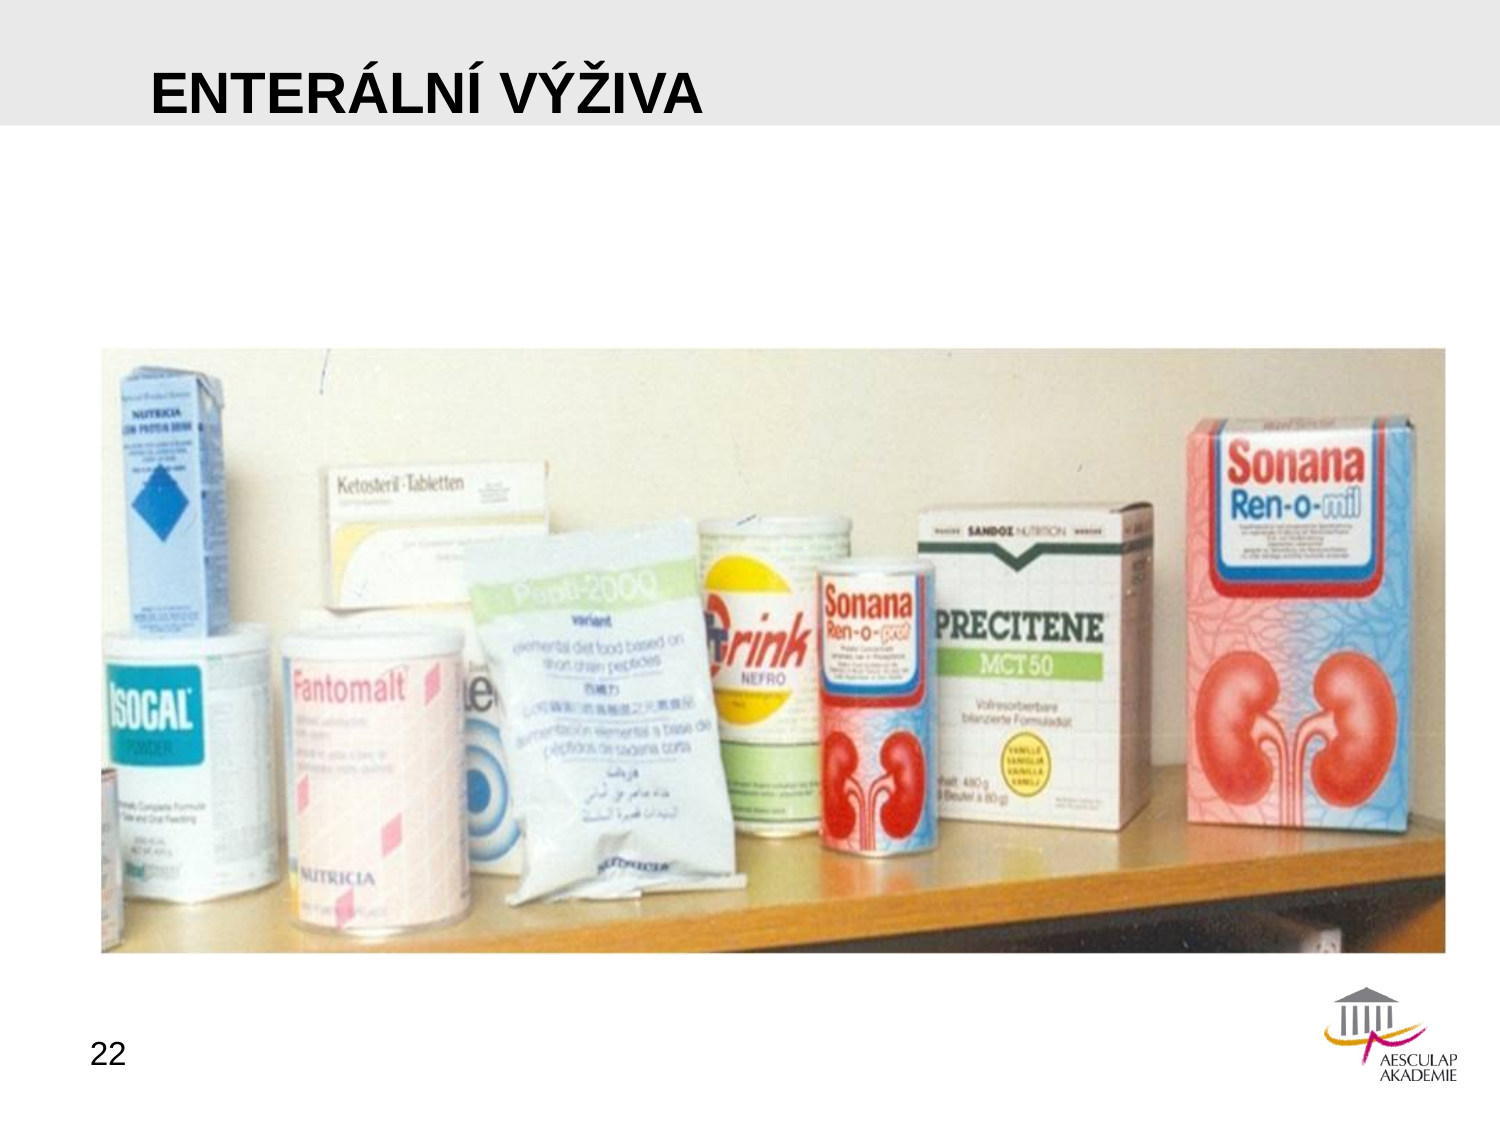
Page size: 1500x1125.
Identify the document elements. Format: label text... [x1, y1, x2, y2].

slide_number 22 [75, 1024, 425, 1103]
picture [1324, 987, 1457, 1081]
title Enterální výživa [135, 58, 1448, 124]
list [100, 346, 1448, 956]
